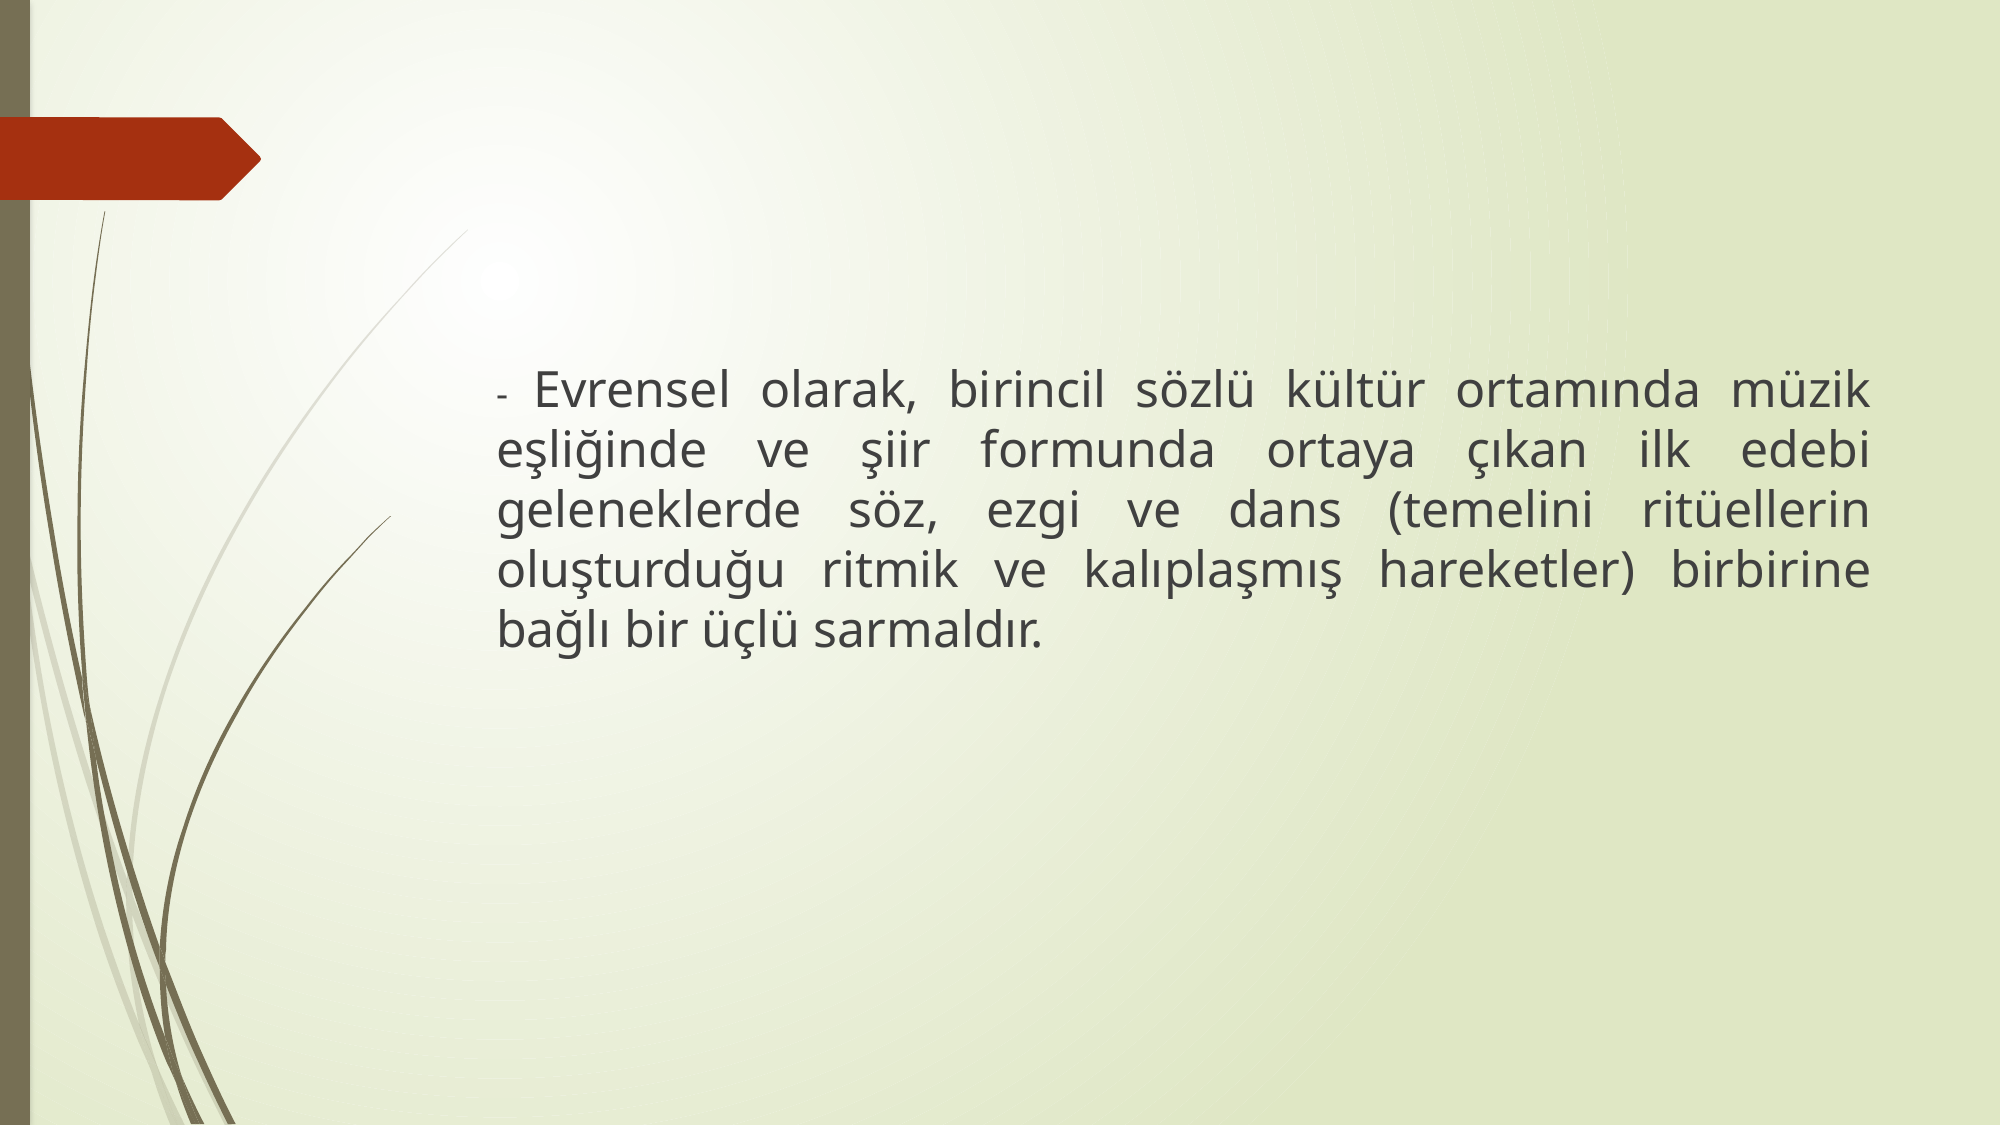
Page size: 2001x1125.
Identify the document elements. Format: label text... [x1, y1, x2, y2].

list - Evrensel olarak, birincil sözlü kültür ortamında müzik eşliğinde ve şiir formunda ortaya çıkan ilk edebi geleneklerde söz, ezgi ve dans (temelini ritüellerin oluşturduğu ritmik ve kalıplaşmış hareketler) birbirine bağlı bir üçlü sarmaldır. [424, 350, 1888, 970]
